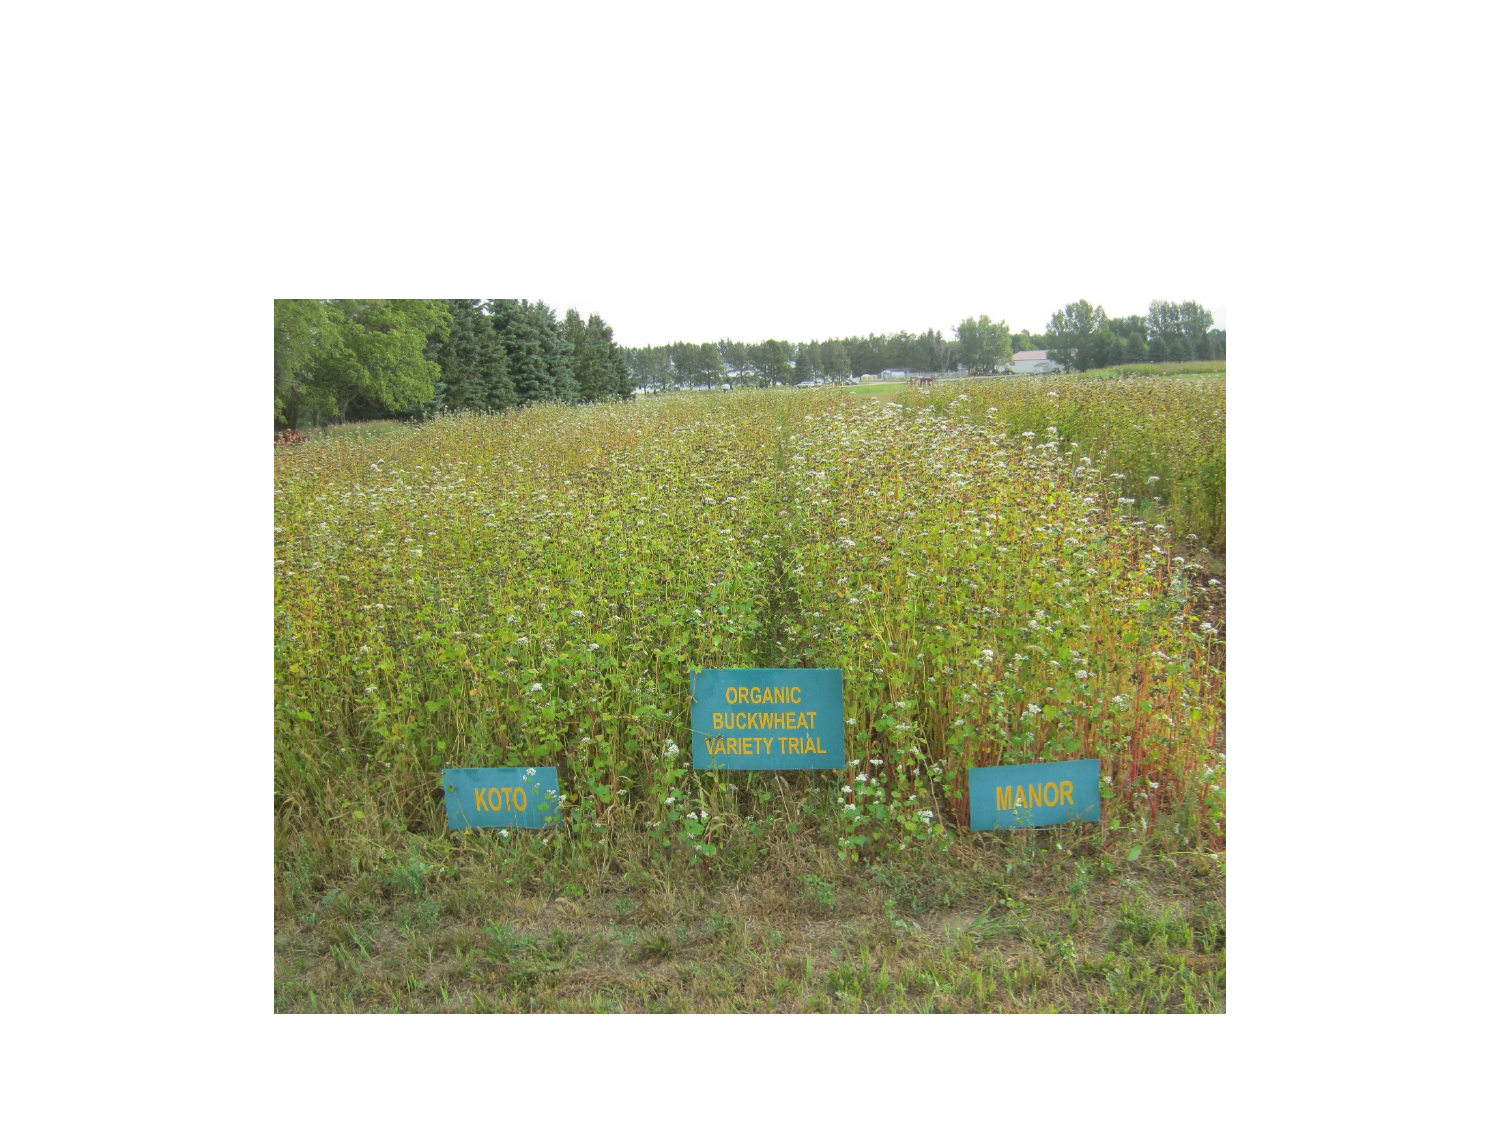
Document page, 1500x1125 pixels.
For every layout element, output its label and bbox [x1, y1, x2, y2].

list [274, 299, 1226, 1014]
